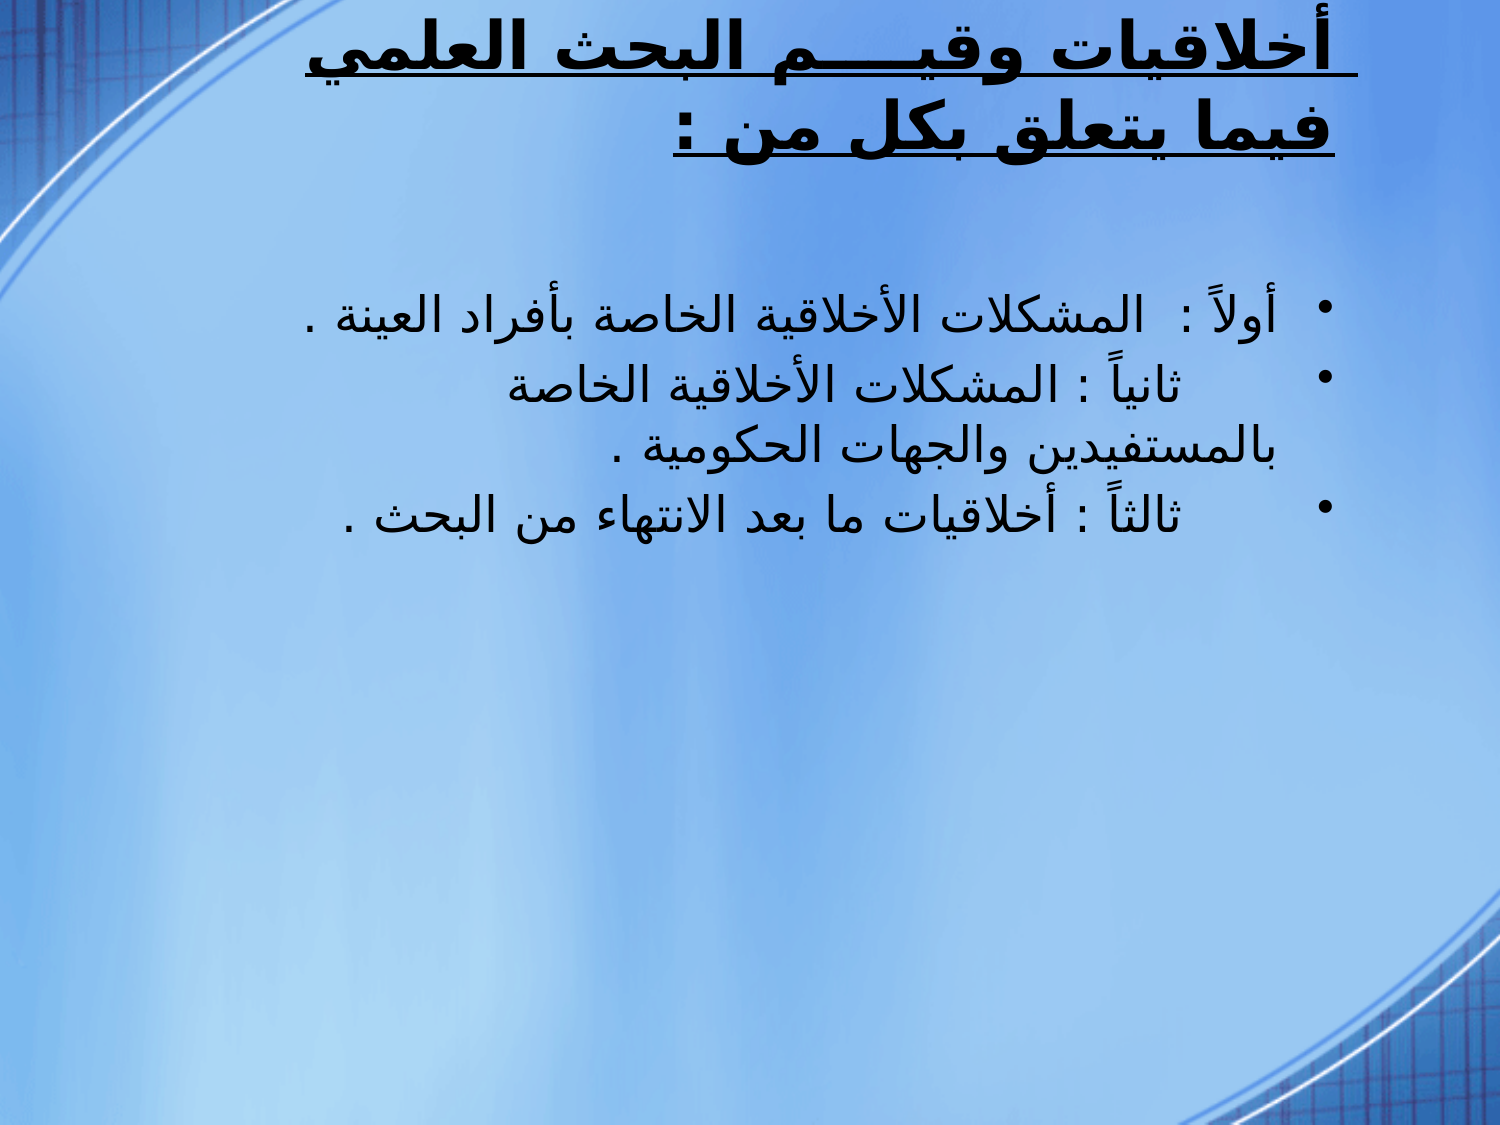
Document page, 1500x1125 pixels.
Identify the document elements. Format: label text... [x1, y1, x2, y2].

list أولاً : المشكلات الأخلاقية الخاصة بأفراد العينة . ثانياً : المشكلات الأخلاقية الخاصة بالمستفيدين والجهات الحكومية . ثالثاً : أخلاقيات ما بعد الانتهاء من البحث . [225, 275, 1350, 975]
picture [0, 0, 1500, 1125]
title أخلاقيات وقيــــم البحث العلمي فيما يتعلق بكل من : [224, 62, 1350, 250]
